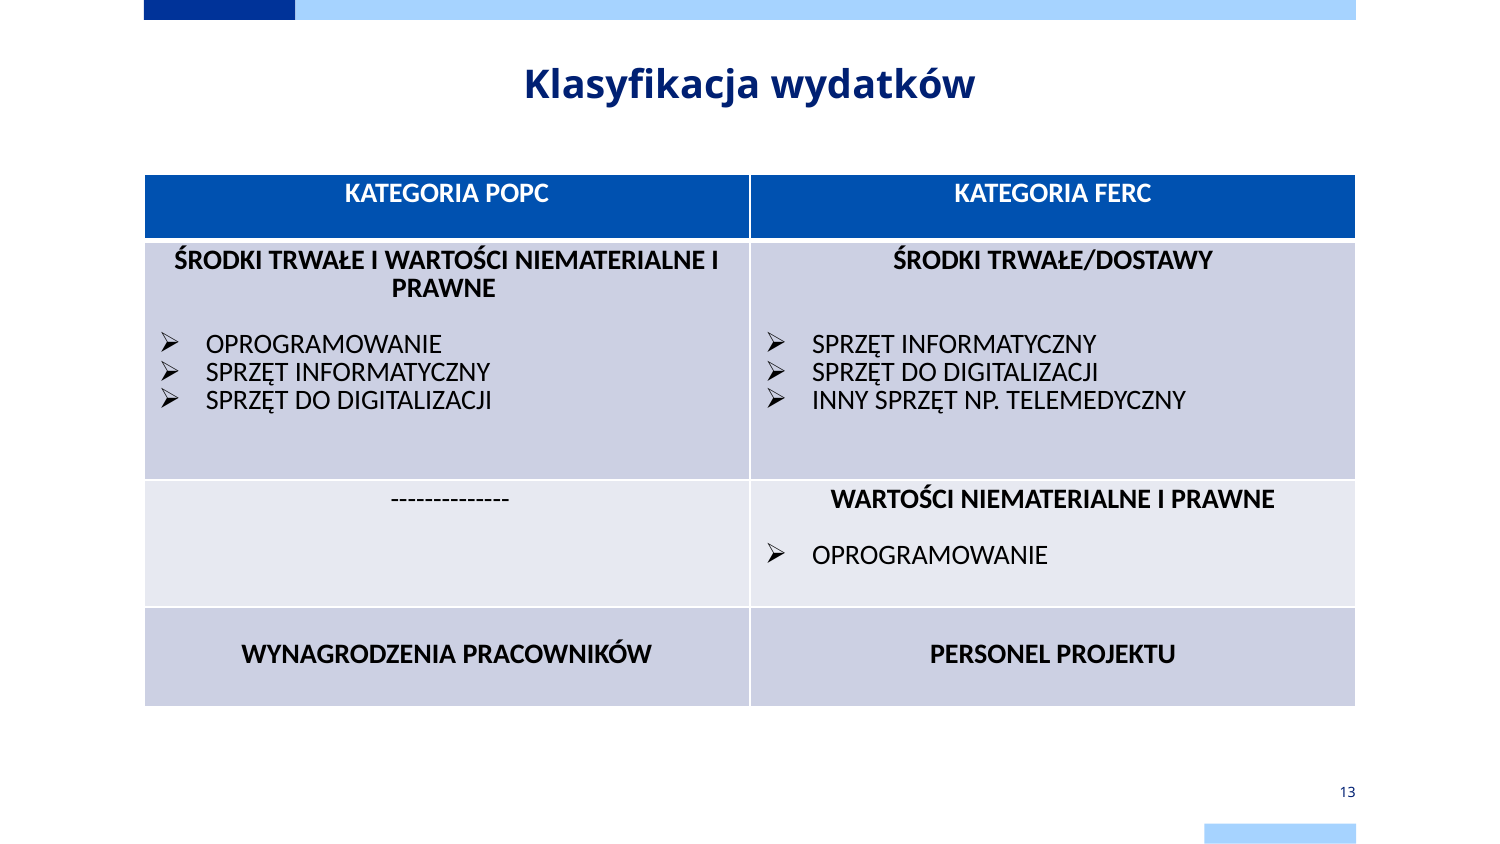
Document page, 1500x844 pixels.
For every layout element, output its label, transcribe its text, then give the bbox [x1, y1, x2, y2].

title Klasyfikacja wydatków [143, 55, 1357, 151]
table_cell ŚRODKI TRWAŁE/DOSTAWY SPRZĘT INFORMATYCZNY SPRZĘT DO DIGITALIZACJI INNY SPRZĘT NP. TELEMEDYCZNY [751, 243, 1355, 479]
table_cell ŚRODKI TRWAŁE I WARTOŚCI NIEMATERIALNE I PRAWNE OPROGRAMOWANIE SPRZĘT INFORMATYCZNY SPRZĘT DO DIGITALIZACJI [145, 243, 749, 479]
table_cell WYNAGRODZENIA PRACOWNIKÓW [145, 608, 749, 706]
table_cell PERSONEL PROJEKTU [751, 608, 1355, 706]
table_cell WARTOŚCI NIEMATERIALNE I PRAWNE OPROGRAMOWANIE [751, 481, 1355, 606]
slide_number 13 [1204, 783, 1356, 804]
table_cell -------------- [145, 481, 749, 606]
table_header KATEGORIA POPC [145, 175, 749, 238]
table_header KATEGORIA FERC [751, 175, 1355, 238]
